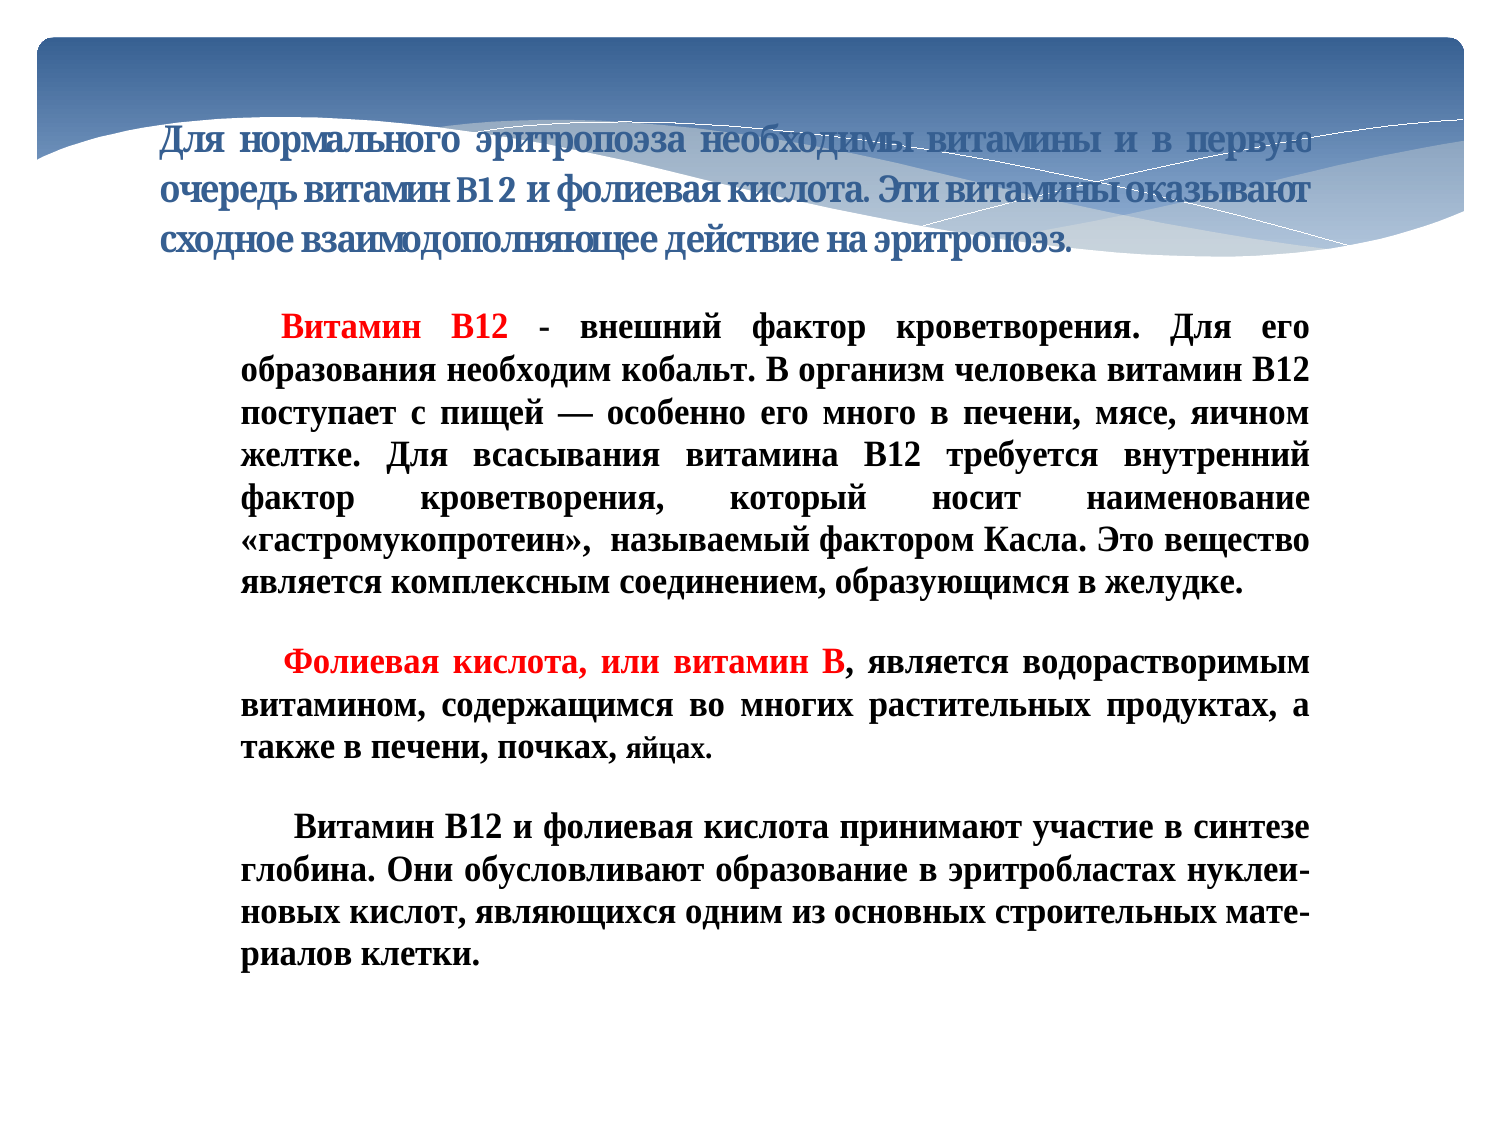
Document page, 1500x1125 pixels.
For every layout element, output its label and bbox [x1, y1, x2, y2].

picture [159, 54, 1318, 1012]
